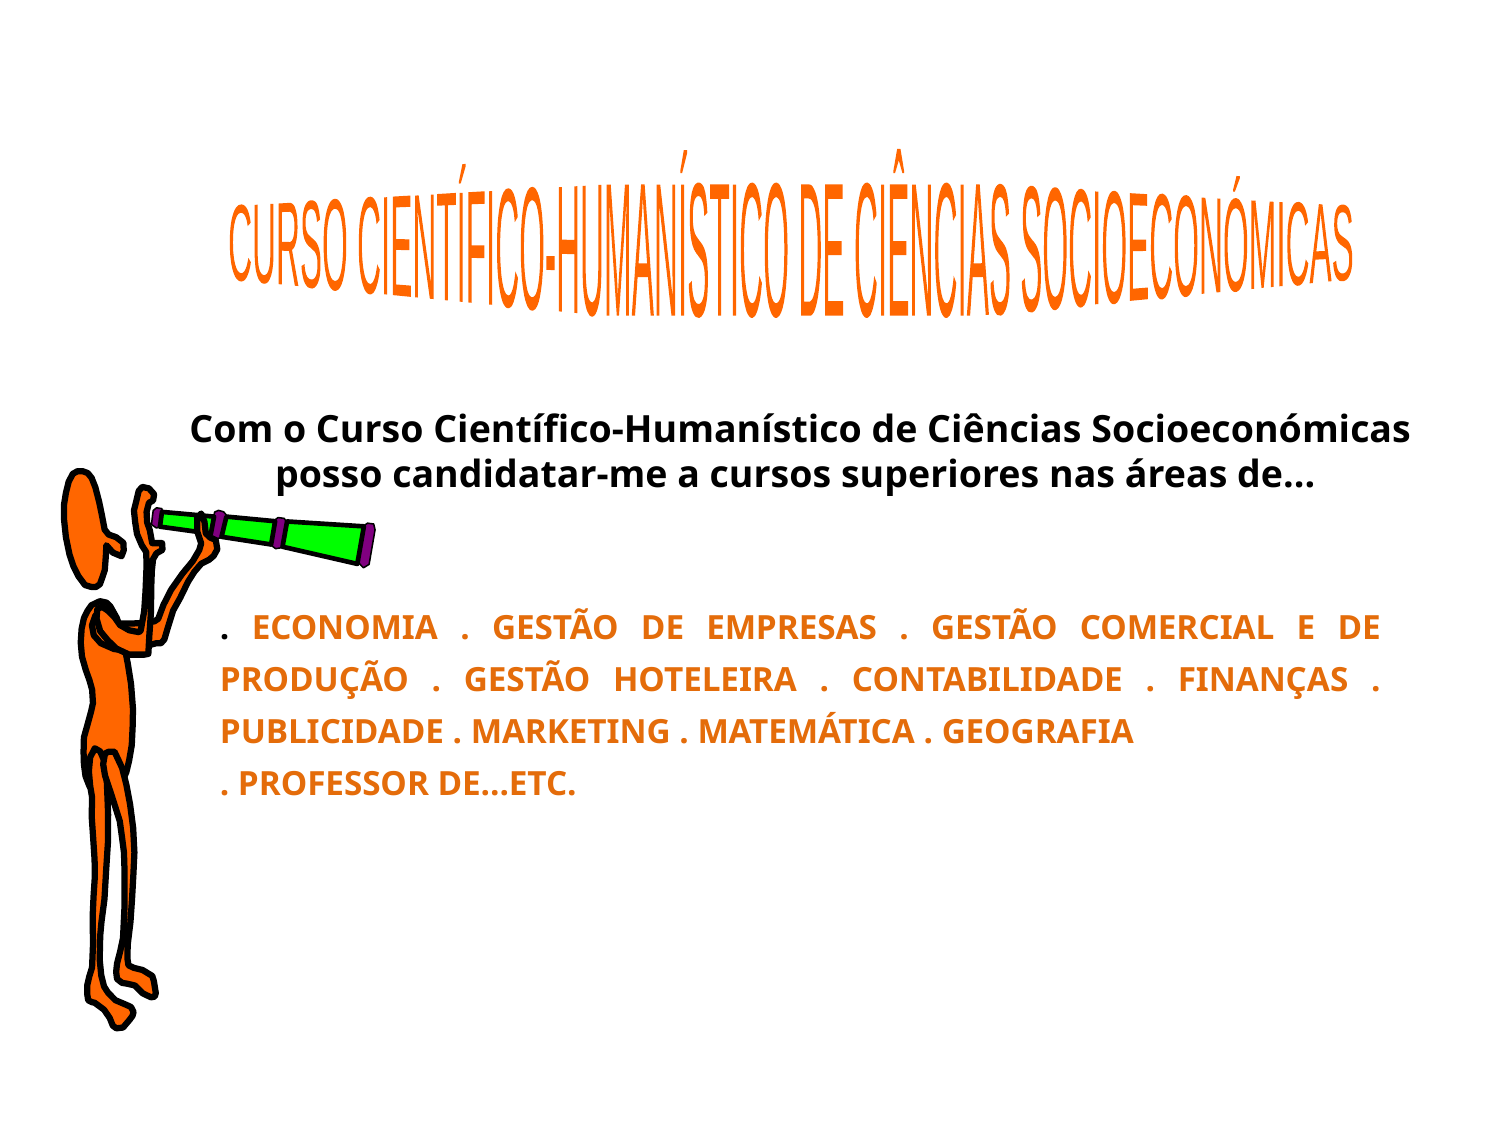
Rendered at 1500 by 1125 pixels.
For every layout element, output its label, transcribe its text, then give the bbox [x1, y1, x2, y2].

text_box . ECONOMIA . GESTÃO DE EMPRESAS . GESTÃO COMERCIAL E DE PRODUÇÃO . GESTÃO HOTELEIRA . CONTABILIDADE . FINANÇAS . PUBLICIDADE . MARKETING . MATEMÁTICA . GEOGRAFIA . PROFESSOR DE...ETC. [221, 587, 1398, 810]
text_box Com o Curso Científico-Humanístico de Ciências Socioeconómicas posso candidatar-me a cursos superiores nas áreas de... [163, 397, 1428, 503]
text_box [63, 470, 218, 1029]
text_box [221, 508, 374, 554]
